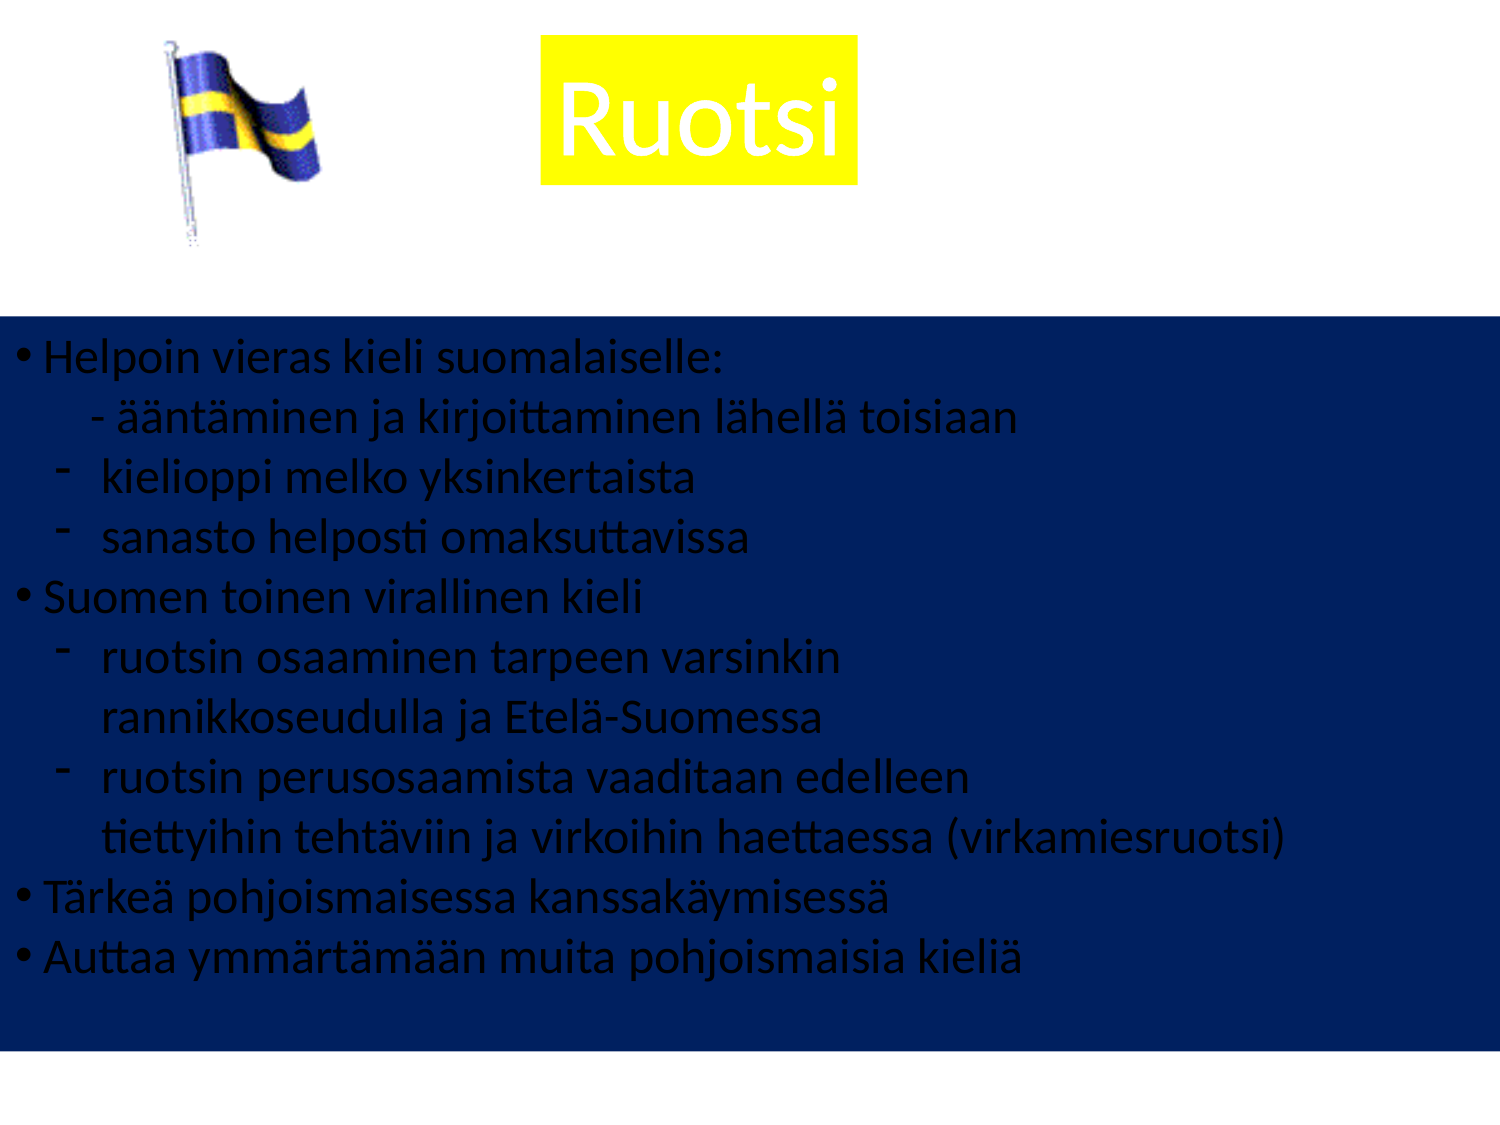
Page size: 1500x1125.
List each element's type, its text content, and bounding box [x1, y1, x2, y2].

text_box Helpoin vieras kieli suomalaiselle: - ääntäminen ja kirjoittaminen lähellä toisiaan kielioppi melko yksinkertaista sanasto helposti omaksuttavissa Suomen toinen virallinen kieli ruotsin osaaminen tarpeen varsinkin rannikkoseudulla ja Etelä-Suomessa ruotsin perusosaamista vaaditaan edelleen tiettyihin tehtäviin ja virkoihin haettaessa (virkamiesruotsi) Tärkeä pohjoismaisessa kanssakäymisessä Auttaa ymmärtämään muita pohjoismaisia kieliä [0, 316, 1500, 1052]
picture [116, 0, 368, 251]
text_box Ruotsi [540, 35, 858, 186]
